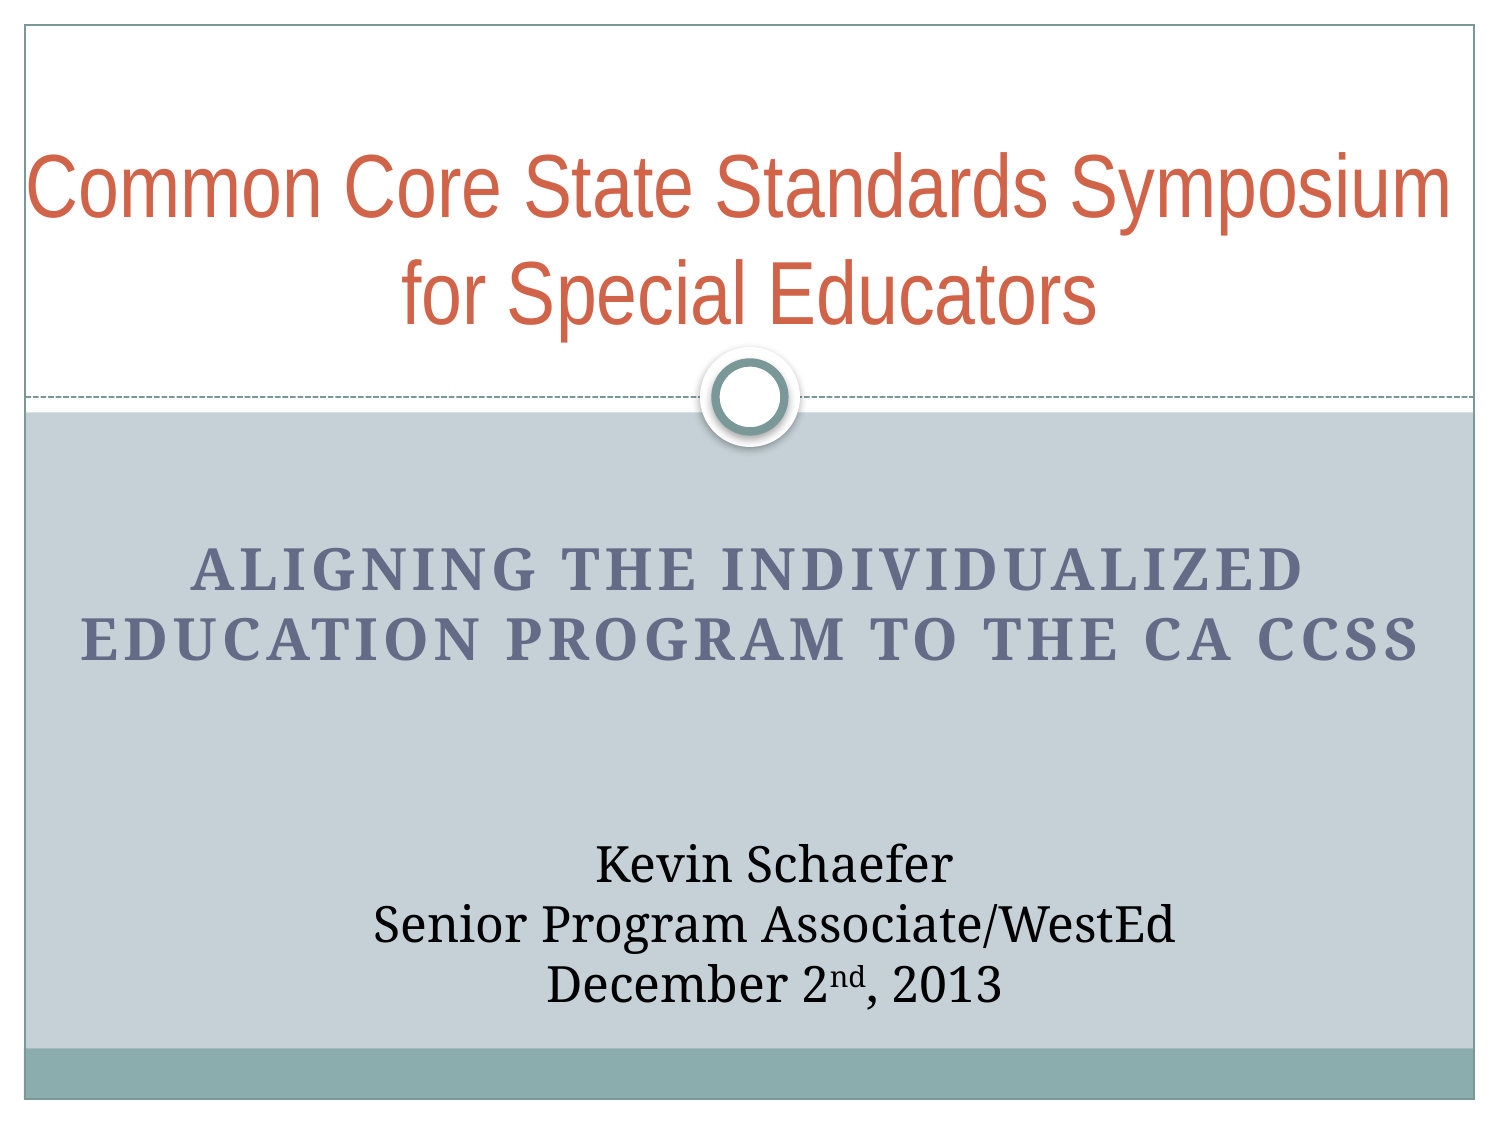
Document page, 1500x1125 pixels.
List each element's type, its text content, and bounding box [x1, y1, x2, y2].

subtitle Aligning the Individualized Education Program to the CA CCSS [0, 525, 1500, 688]
text_box Kevin Schaefer Senior Program Associate/WestEd December 2nd, 2013 [50, 824, 1500, 1020]
title Common Core State Standards Symposium for Special Educators [0, 62, 1500, 350]
